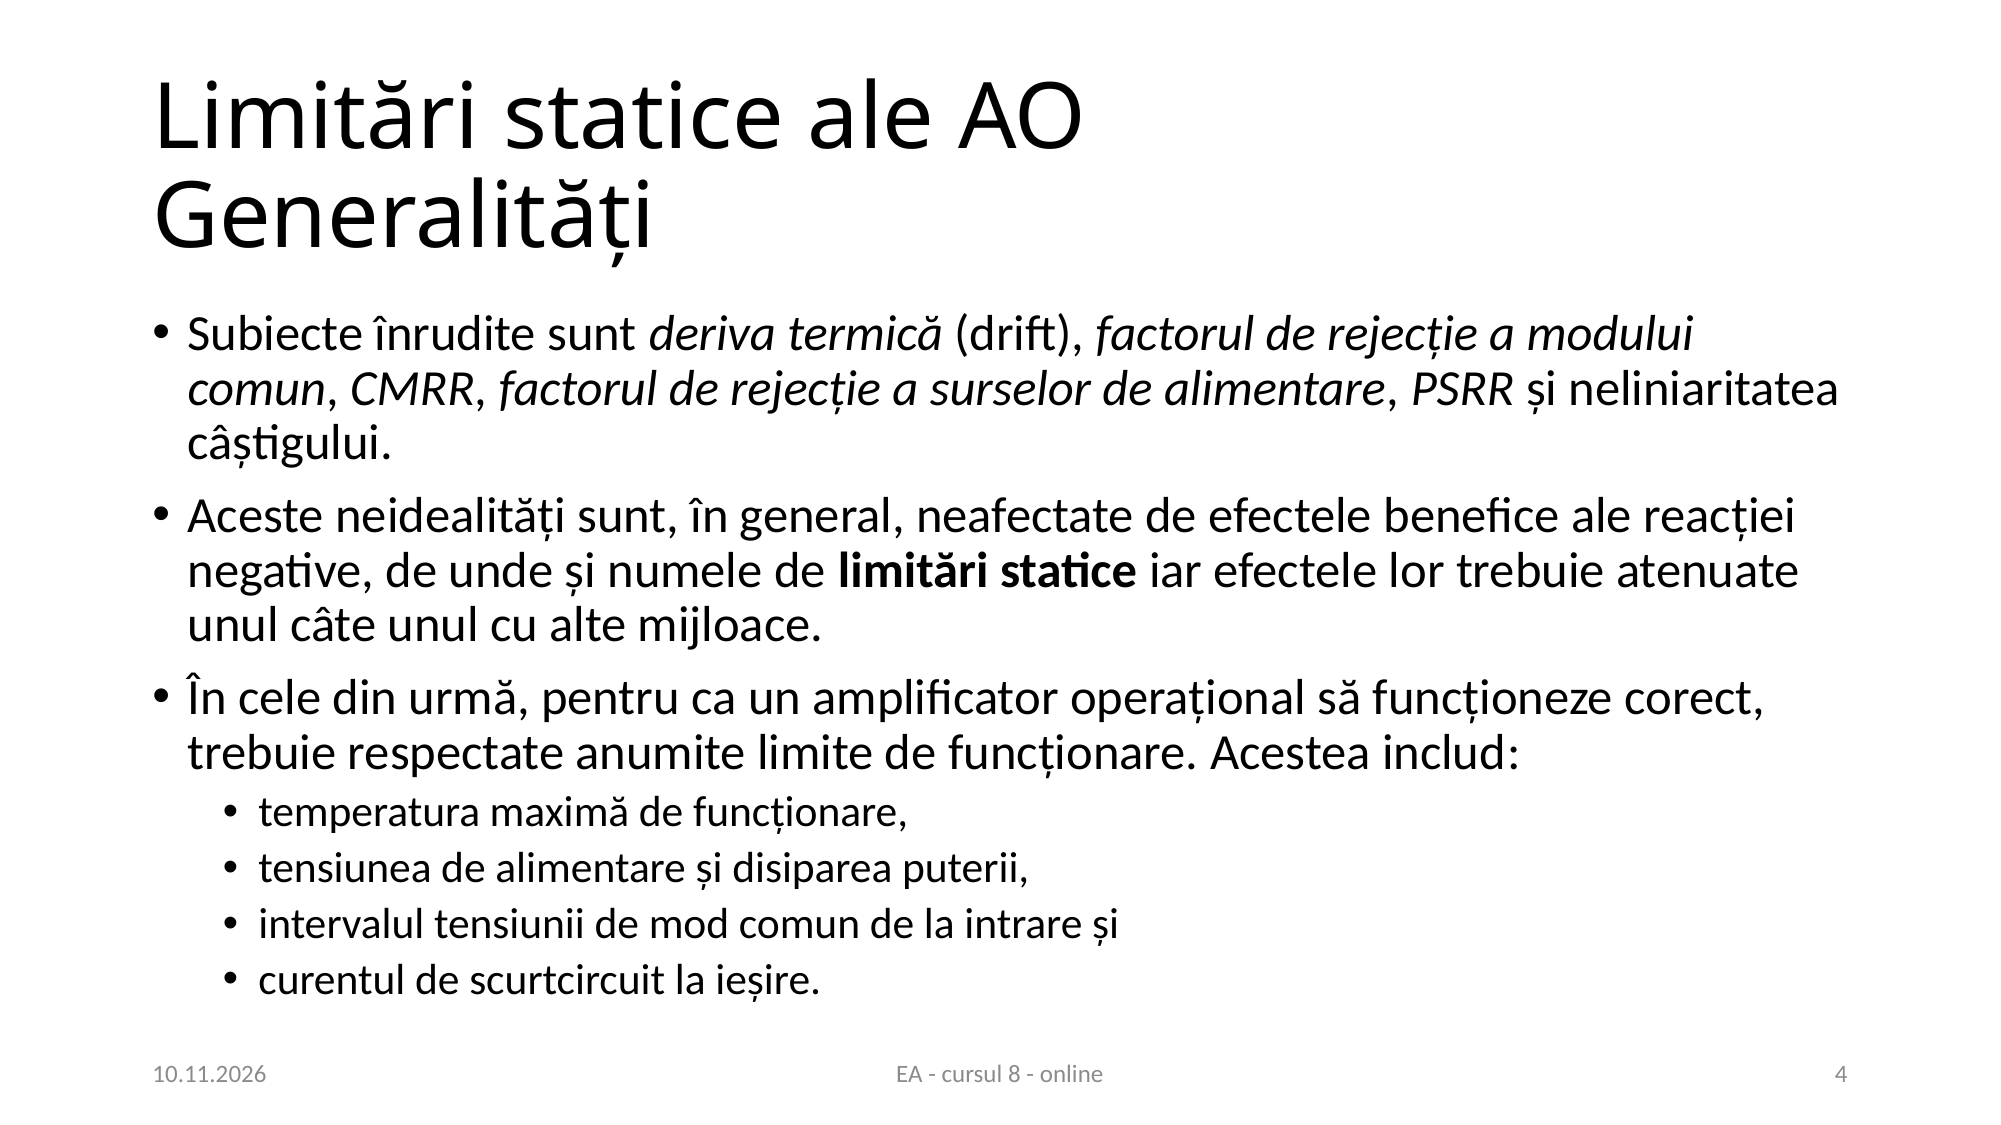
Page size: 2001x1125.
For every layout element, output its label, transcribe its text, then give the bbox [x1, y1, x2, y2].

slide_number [137, 1042, 588, 1103]
title Limitări statice ale AO Generalități [137, 59, 1863, 278]
slide_number 4 [1412, 1042, 1863, 1103]
footer EA - cursul 8 - online [662, 1042, 1338, 1103]
list Subiecte înrudite sunt deriva termică (drift), factorul de rejecție a modului comun, CMRR, factorul de rejecție a surselor de alimentare, PSRR și neliniaritatea câștigului. Aceste neidealități sunt, în general, neafectate de efectele benefice ale reacției negative, de unde și numele de limitări statice iar efectele lor trebuie atenuate unul câte unul cu alte mijloace. În cele din urmă, pentru ca un amplificator operațional să funcționeze corect, trebuie respectate anumite limite de funcționare. Acestea includ: temperatura maximă de funcționare, tensiunea de alimentare și disiparea puterii, intervalul tensiunii de mod comun de la intrare și curentul de scurtcircuit la ieșire. [137, 299, 1863, 1014]
